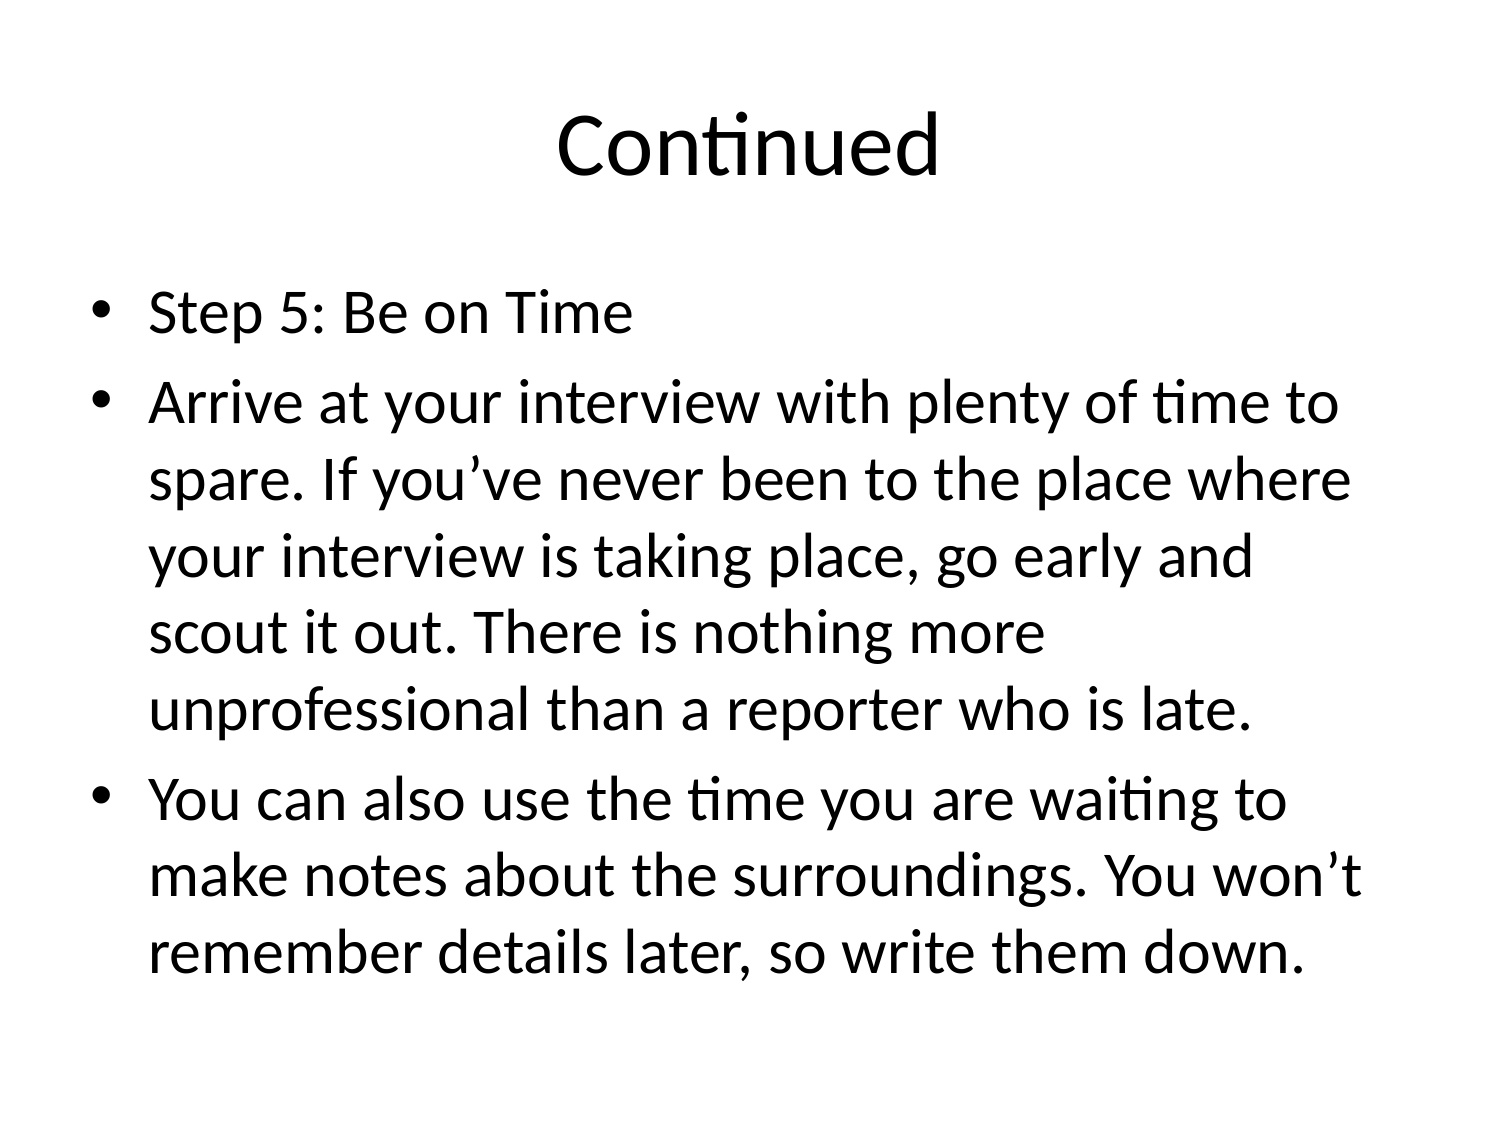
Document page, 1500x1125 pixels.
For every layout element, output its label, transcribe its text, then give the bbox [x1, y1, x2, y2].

list Step 5: Be on Time Arrive at your interview with plenty of time to spare. If you’ve never been to the place where your interview is taking place, go early and scout it out. There is nothing more unprofessional than a reporter who is late. You can also use the time you are waiting to make notes about the surroundings. You won’t remember details later, so write them down. [75, 262, 1425, 1005]
title Continued [75, 45, 1425, 233]
